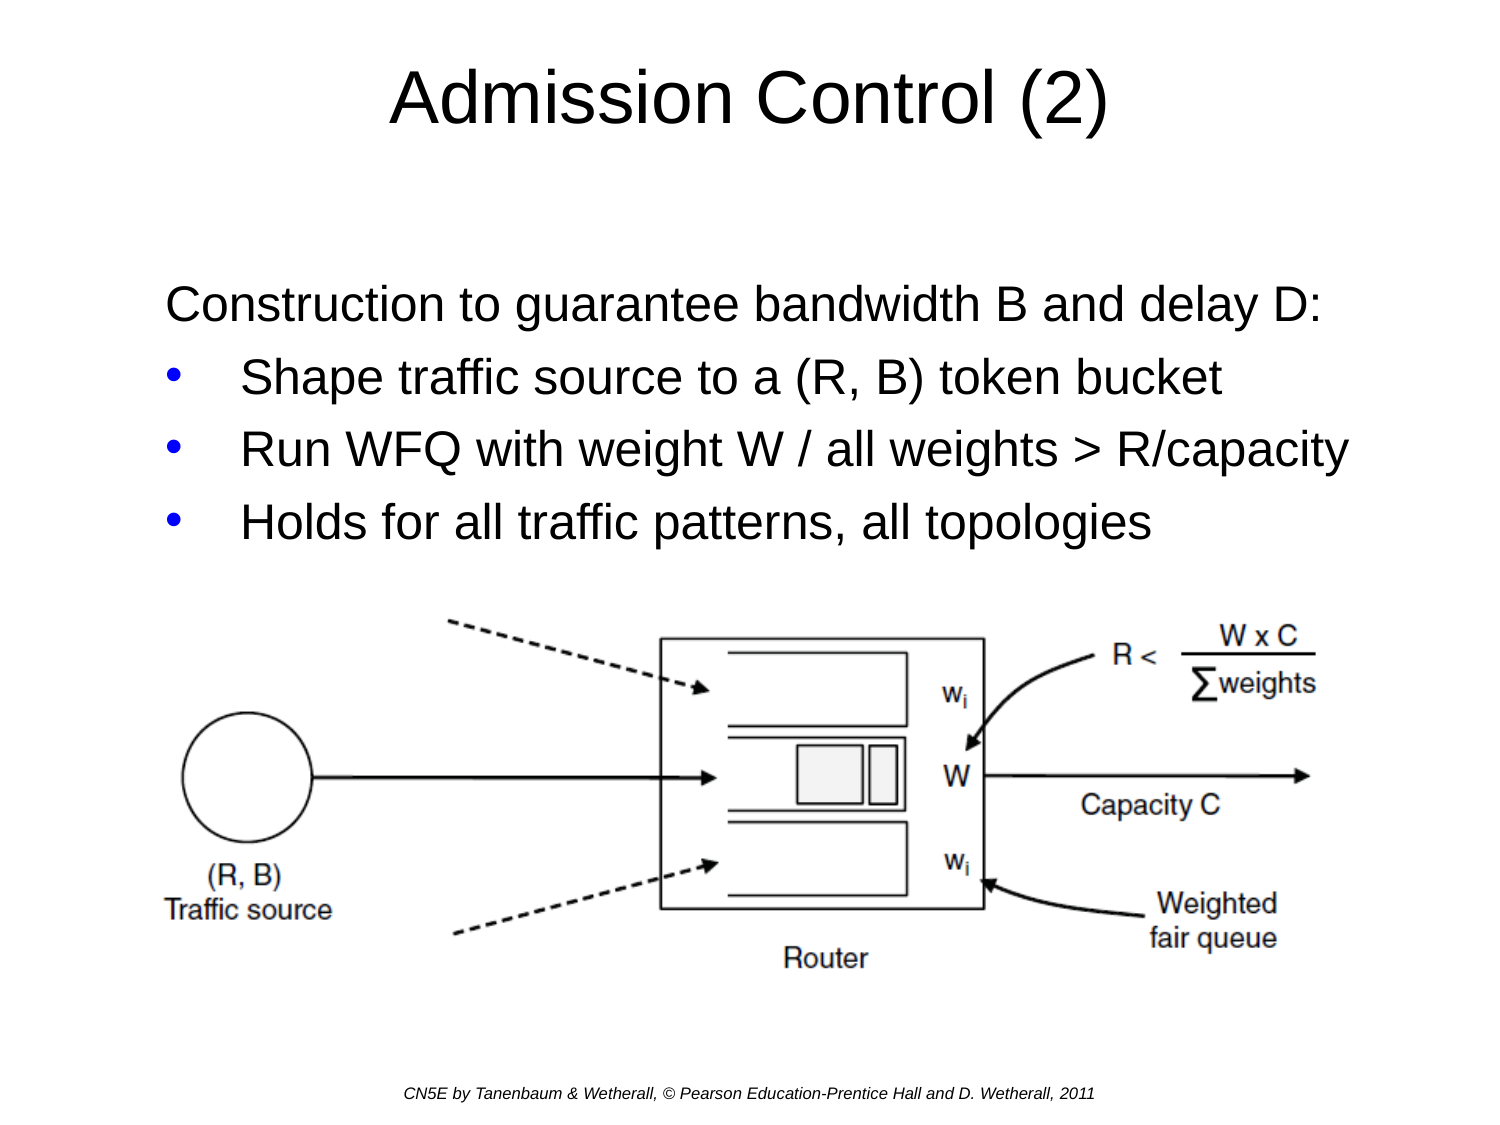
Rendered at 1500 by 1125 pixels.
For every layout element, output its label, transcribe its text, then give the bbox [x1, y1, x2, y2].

list Construction to guarantee bandwidth B and delay D: Shape traffic source to a (R, B) token bucket Run WFQ with weight W / all weights > R/capacity Holds for all traffic patterns, all topologies [149, 263, 1429, 1020]
picture [145, 579, 1355, 999]
footer CN5E by Tanenbaum & Wetherall, © Pearson Education-Prentice Hall and D. Wetherall, 2011 [0, 1074, 1500, 1125]
title Admission Control (2) [0, 0, 1500, 188]
